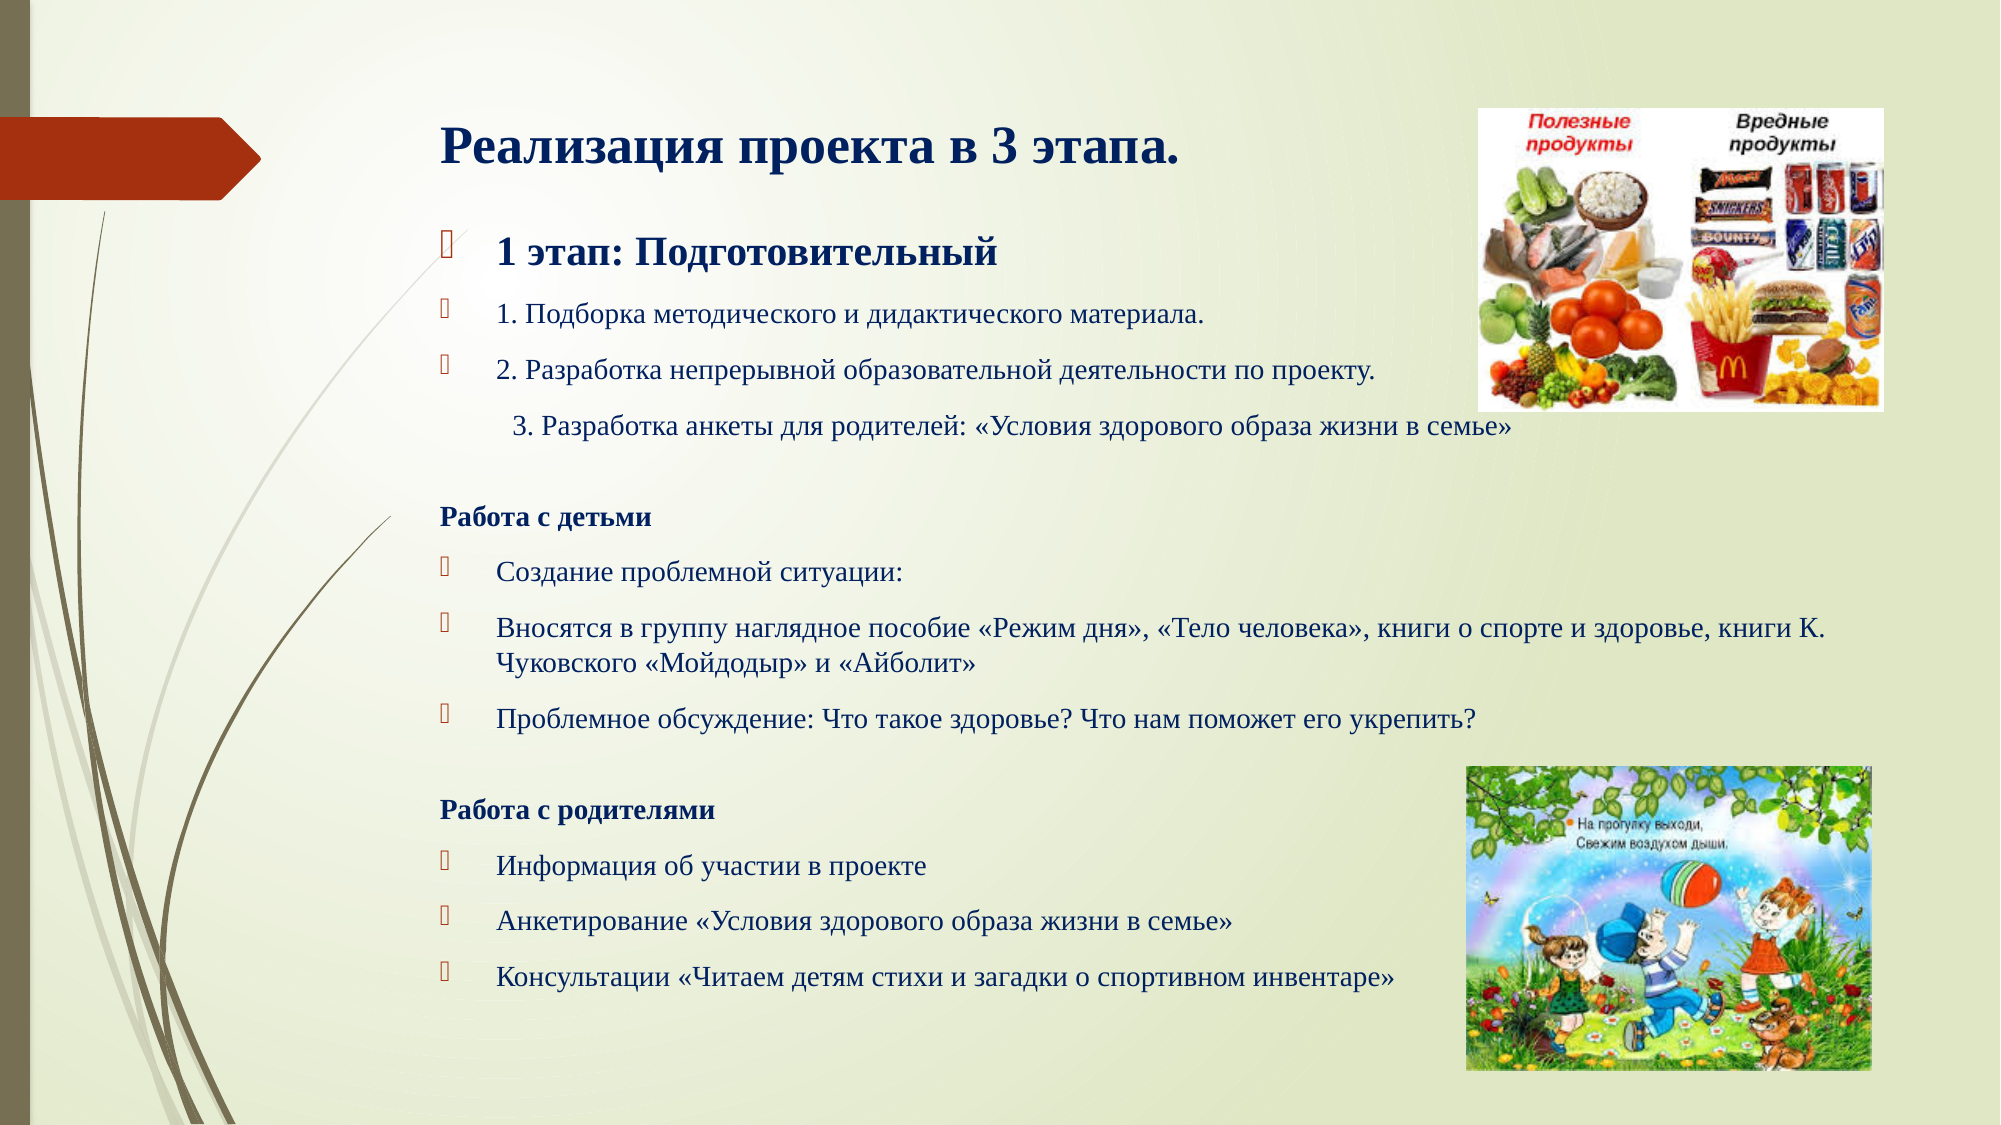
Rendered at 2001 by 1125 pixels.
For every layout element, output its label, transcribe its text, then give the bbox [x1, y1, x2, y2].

list 1 этап: Подготовительный 1. Подборка методического и дидактического материала. 2. Разработка непрерывной образовательной деятельности по проекту. 3. Разработка анкеты для родителей: «Условия здорового образа жизни в семье» Работа с детьми Создание проблемной ситуации: Вносятся в группу наглядное пособие «Режим дня», «Тело человека», книги о спорте и здоровье, книги К. Чуковского «Мойдодыр» и «Айболит» Проблемное обсуждение: Что такое здоровье? Что нам поможет его укрепить? Работа с родителями Информация об участии в проекте Анкетирование «Условия здорового образа жизни в семье» Консультации «Читаем детям стихи и загадки о спортивном инвентаре» [424, 216, 1888, 1054]
picture [1466, 766, 1872, 1071]
title Реализация проекта в 3 этапа. [425, 102, 1888, 216]
picture [1478, 107, 1884, 412]
